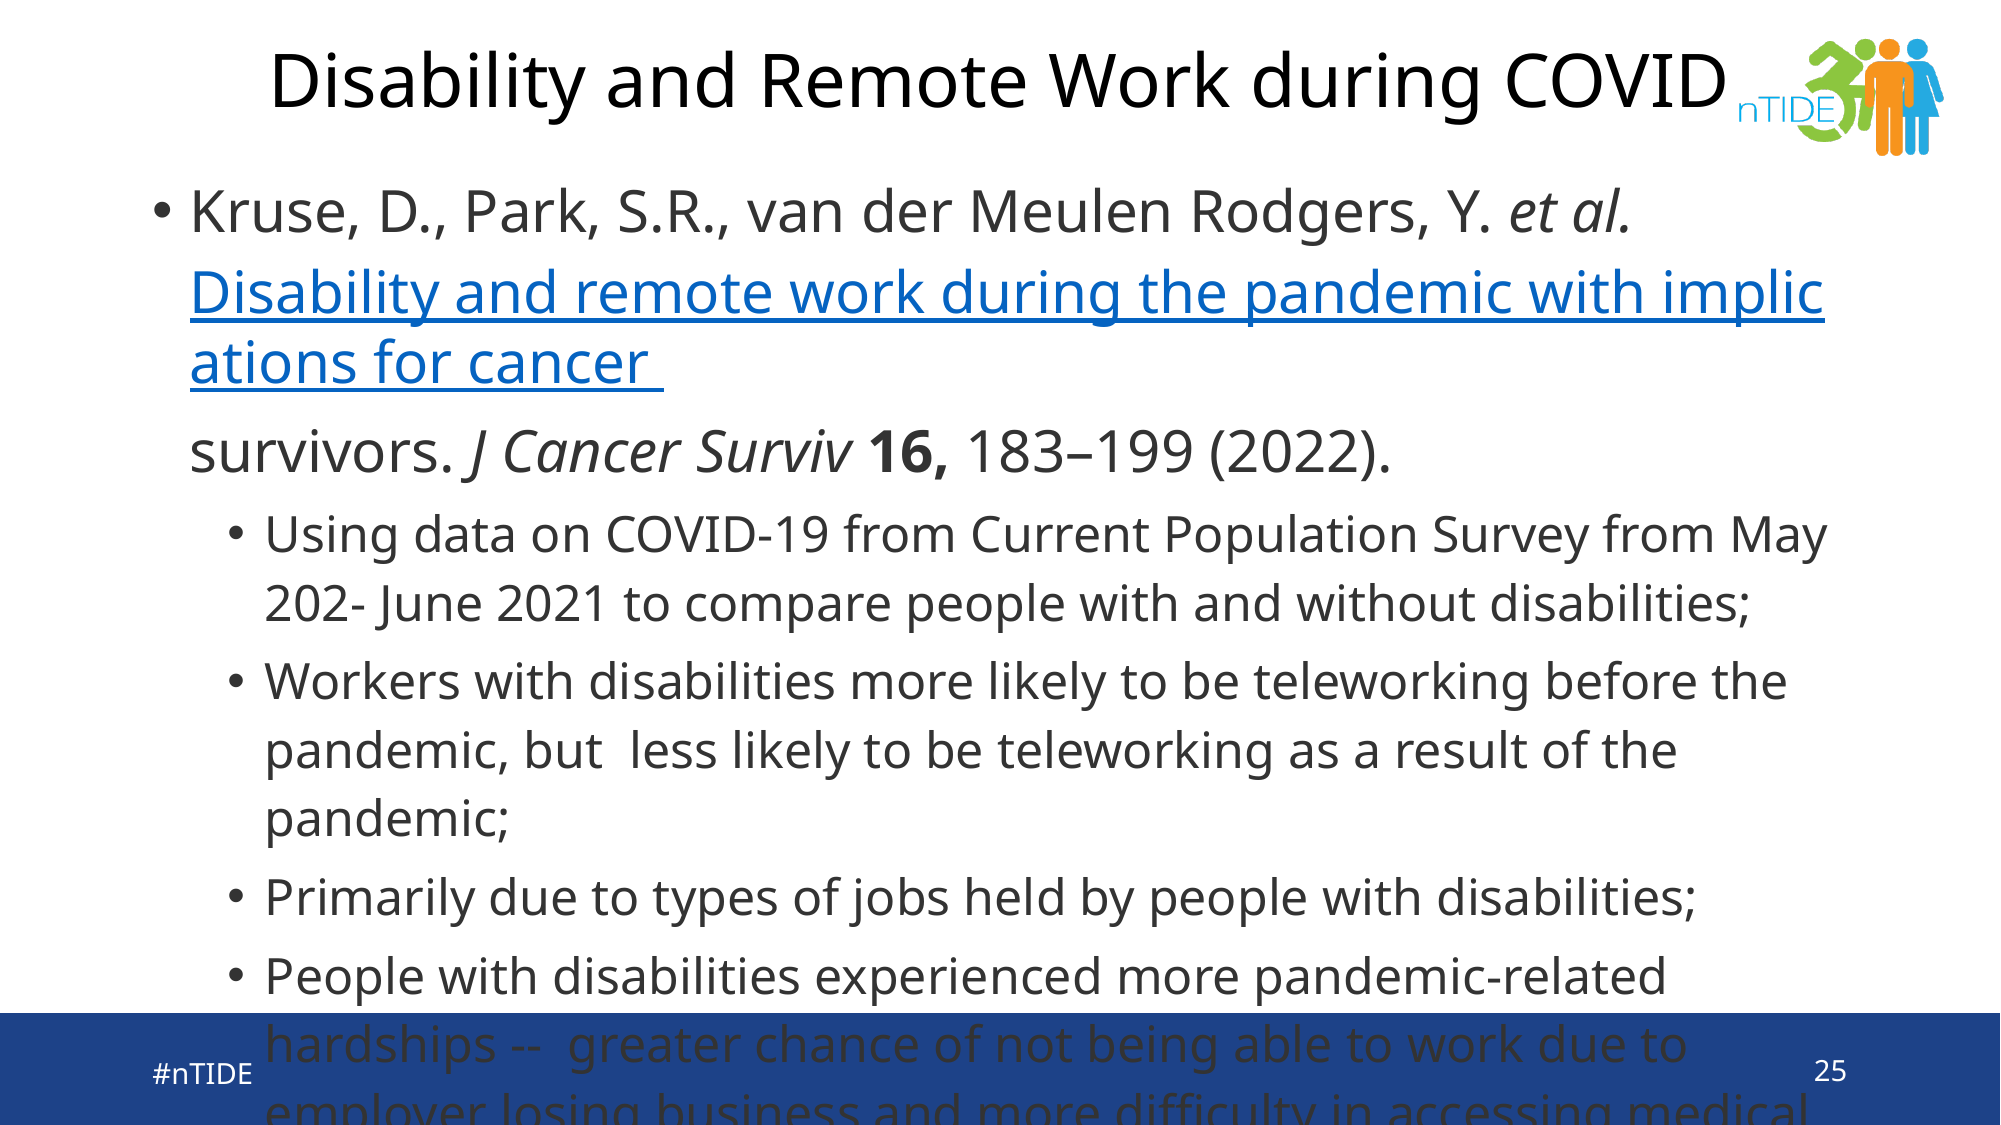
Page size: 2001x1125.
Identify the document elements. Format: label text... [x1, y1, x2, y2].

title Disability and Remote Work during COVID [137, 10, 1863, 157]
list Kruse, D., Park, S.R., van der Meulen Rodgers, Y. et al. Disability and remote work during the pandemic with implications for cancer survivors. J Cancer Surviv 16, 183–199 (2022). Using data on COVID-19 from Current Population Survey from May 202- June 2021 to compare people with and without disabilities; Workers with disabilities more likely to be teleworking before the pandemic, but less likely to be teleworking as a result of the pandemic; Primarily due to types of jobs held by people with disabilities; People with disabilities experienced more pandemic-related hardships -- greater chance of not being able to work due to employer losing business and more difficulty in accessing medical care [137, 157, 1863, 1014]
picture [1863, 34, 1952, 167]
slide_number 25 [1412, 1042, 1863, 1103]
slide_number #nTIDE [137, 1042, 588, 1103]
